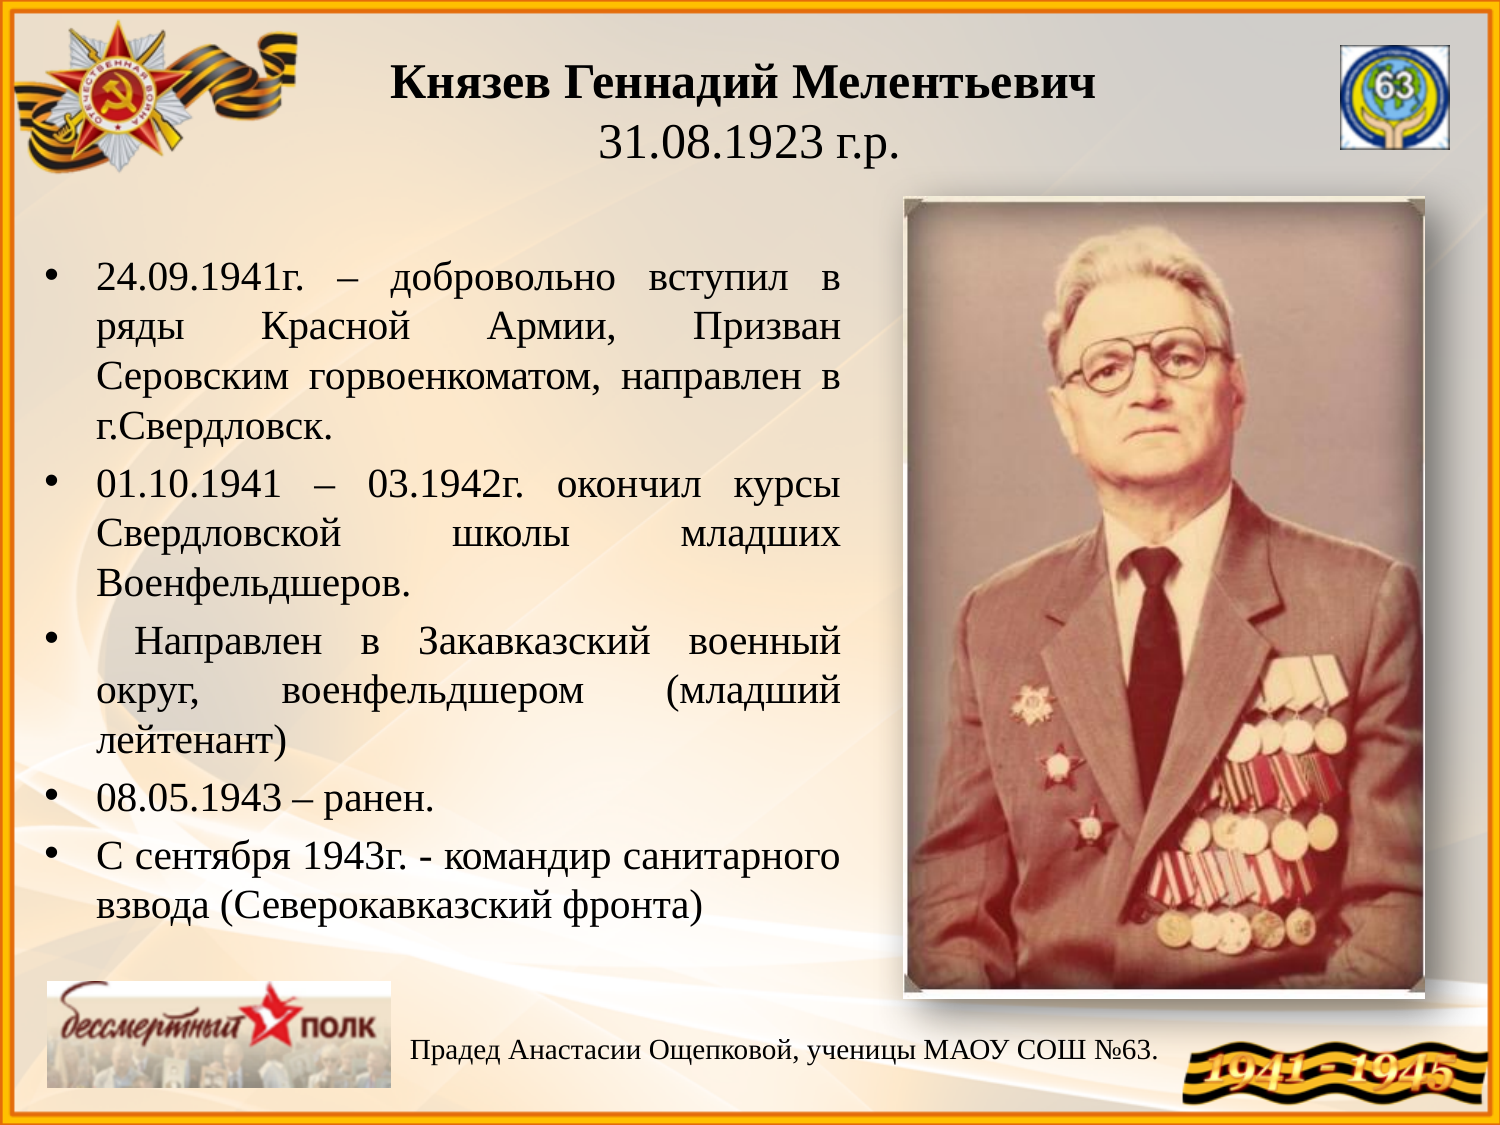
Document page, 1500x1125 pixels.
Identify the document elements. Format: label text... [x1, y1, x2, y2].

text_box Прадед Анастасии Ощепковой, ученицы МАОУ СОШ №63. [395, 1022, 1174, 1073]
title Князев Геннадий Мелентьевич 31.08.1923 г.р. [75, 45, 1425, 173]
picture [0, 0, 1500, 1125]
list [903, 195, 1426, 999]
list 24.09.1941г. – добровольно вступил в ряды Красной Армии, Призван Серовским горвоенкоматом, направлен в г.Свердловск. 01.10.1941 – 03.1942г. окончил курсы Свердловской школы младших Военфельдшеров. Направлен в Закавказский военный округ, военфельдшером (младший лейтенант) 08.05.1943 – ранен. С сентября 1943г. - командир санитарного взвода (Северокавказский фронта) [29, 241, 857, 984]
